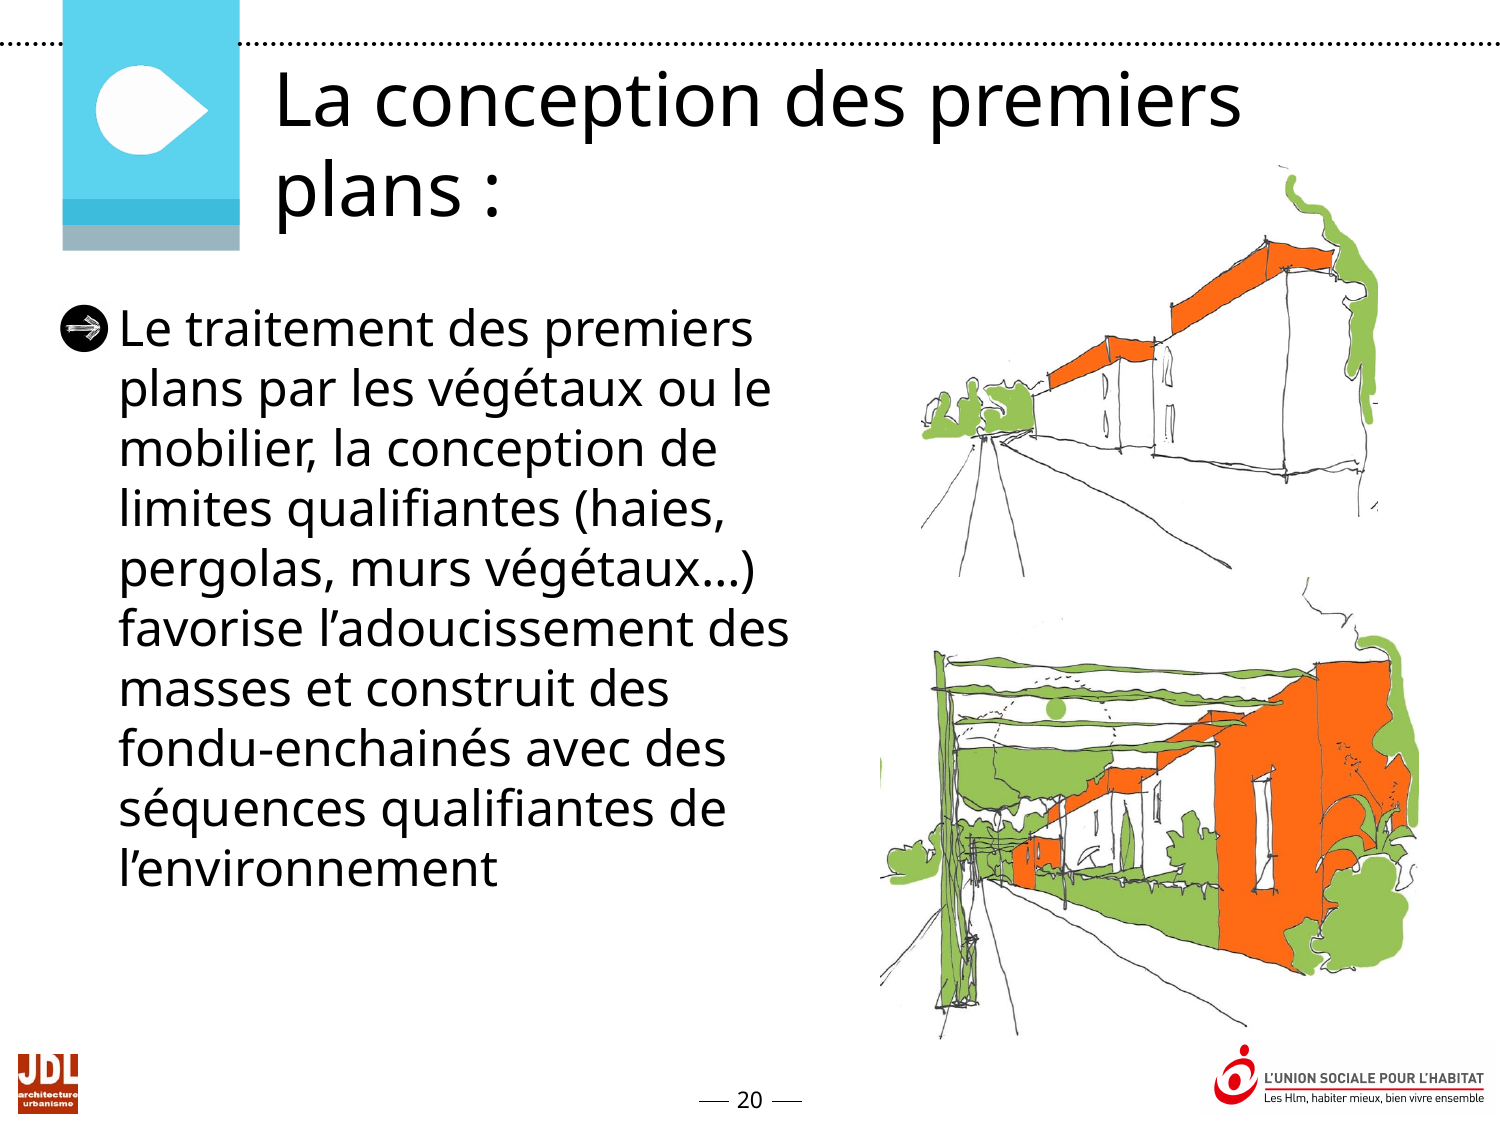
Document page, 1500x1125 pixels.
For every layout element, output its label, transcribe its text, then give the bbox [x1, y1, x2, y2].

list Le traitement des premiers plans par les végétaux ou le mobilier, la conception de limites qualifiantes (haies, pergolas, murs végétaux…) favorise l’adoucissement des masses et construit des fondu-enchainés avec des séquences qualifiantes de l’environnement [0, 289, 821, 1040]
picture [880, 165, 1496, 1114]
picture [18, 1054, 78, 1114]
picture [78, 45, 226, 168]
picture [59, 300, 112, 353]
list La conception des premiers plans : [239, 43, 1437, 251]
